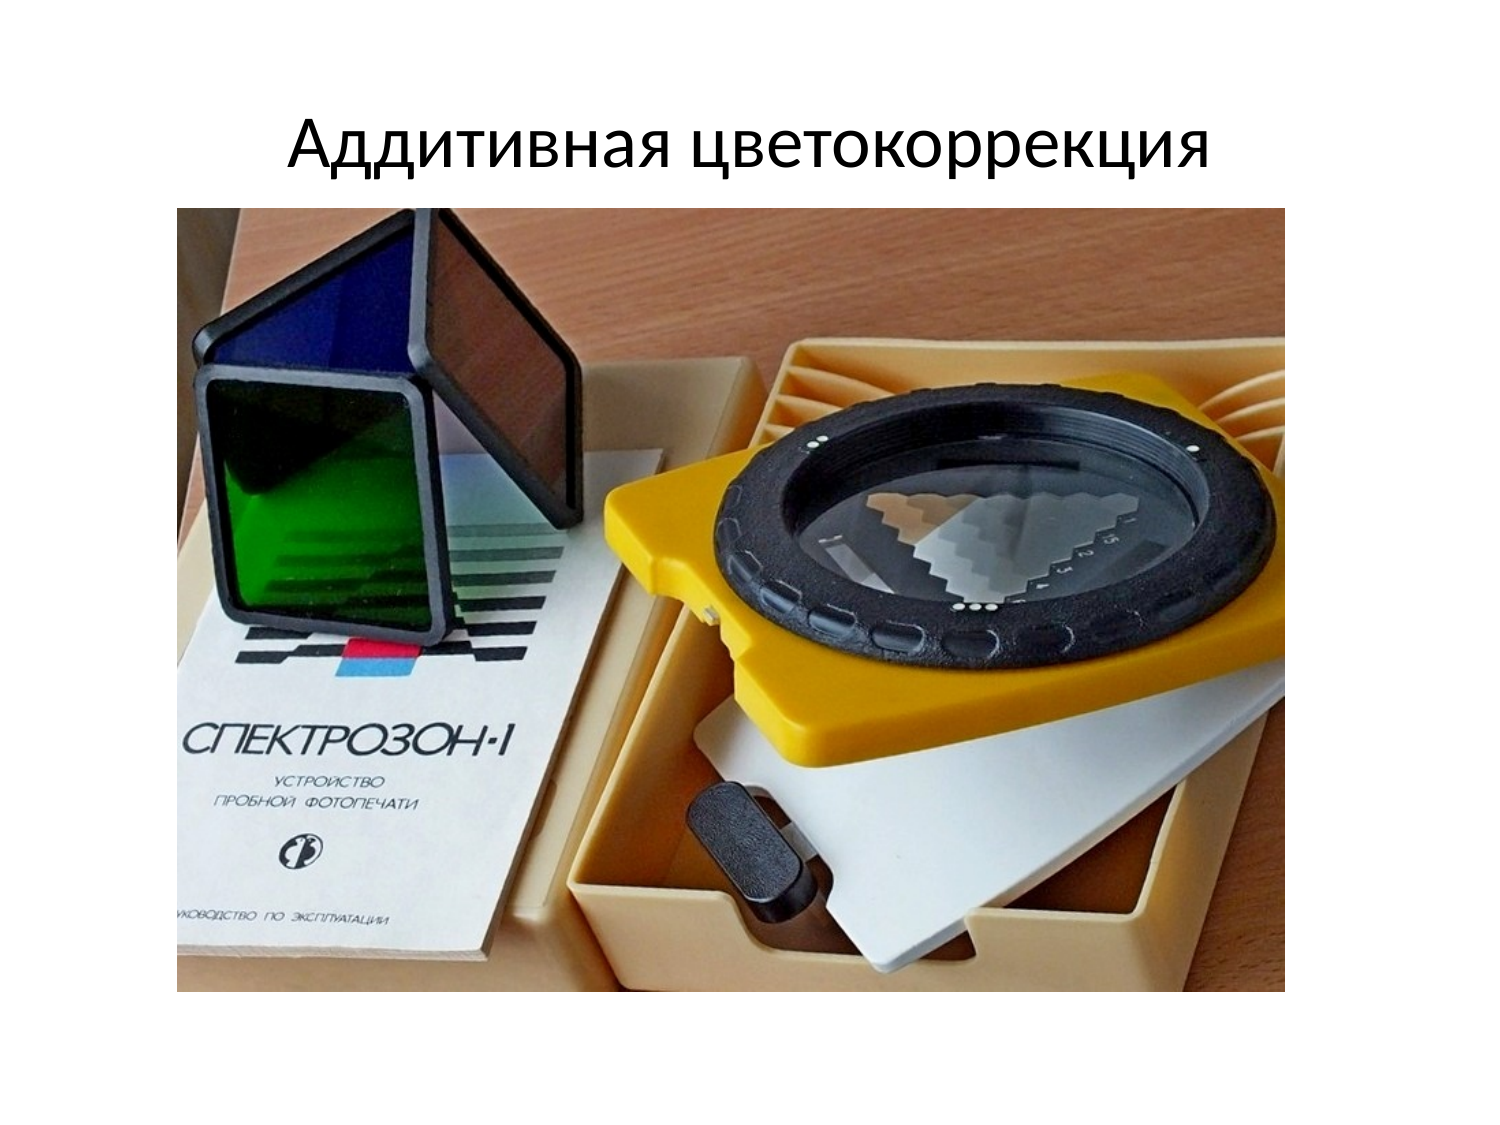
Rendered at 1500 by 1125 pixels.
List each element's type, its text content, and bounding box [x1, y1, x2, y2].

picture [177, 208, 1285, 992]
title Аддитивная цветокоррекция [112, 78, 1388, 197]
